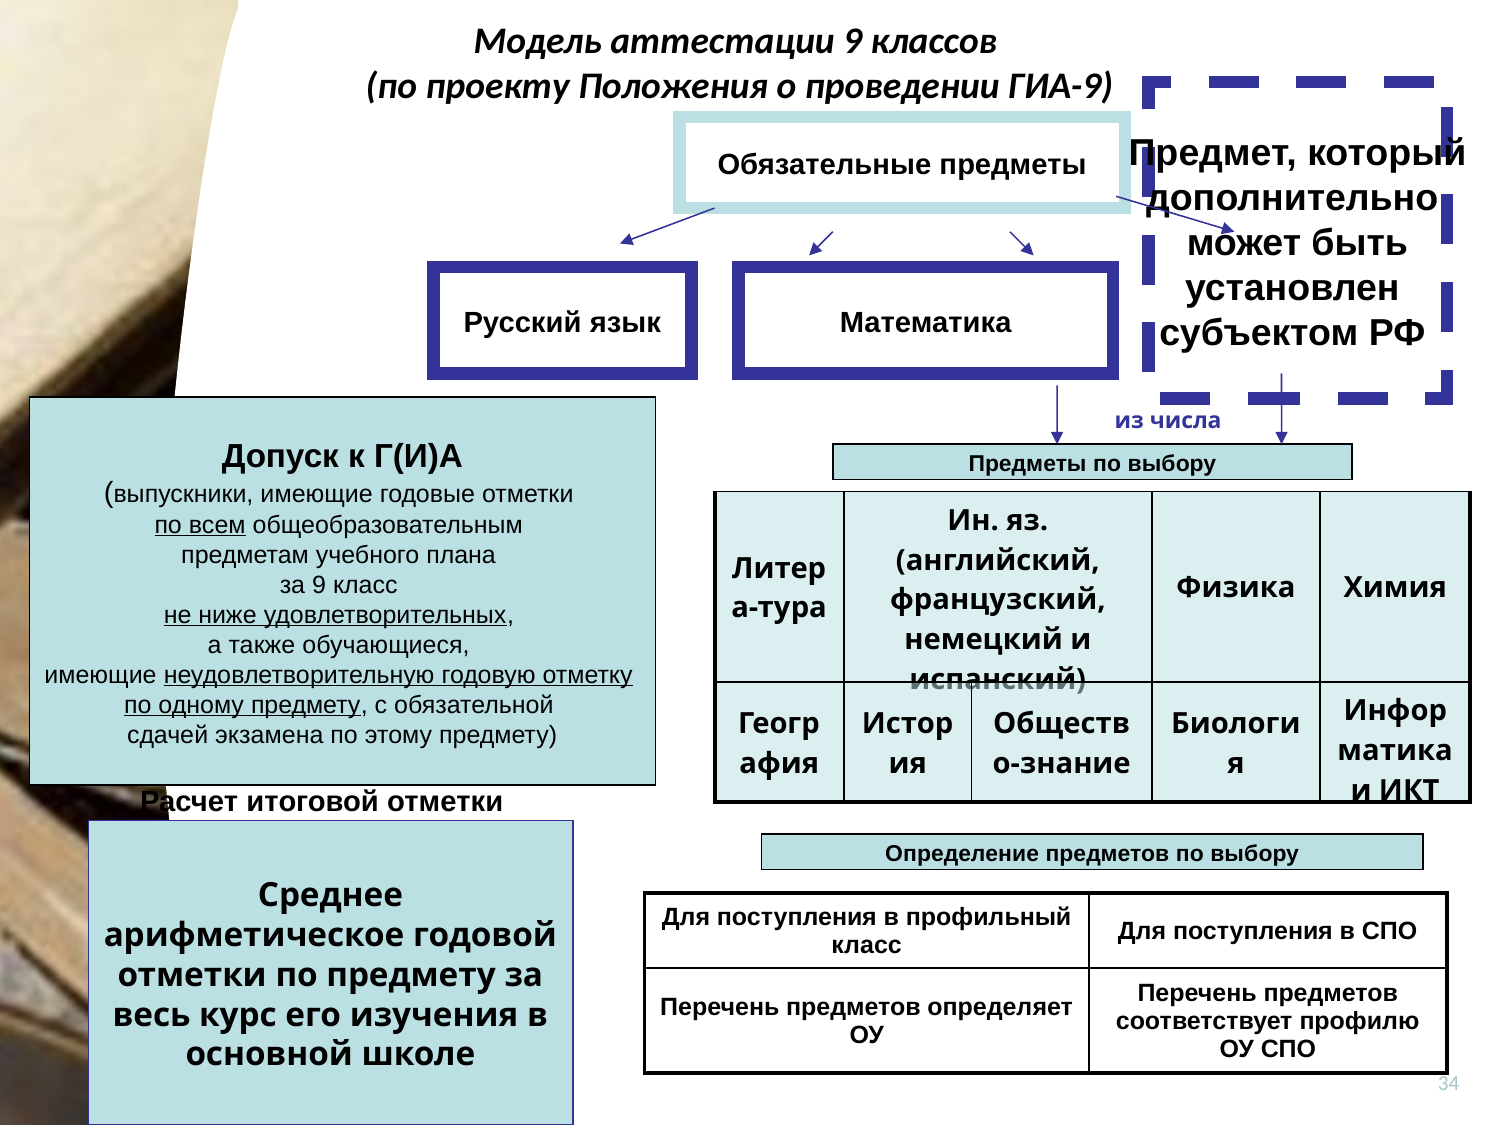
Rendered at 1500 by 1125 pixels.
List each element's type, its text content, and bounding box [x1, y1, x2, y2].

text_box Предметы по выбору [832, 444, 1353, 480]
table_header Для поступления в СПО [1090, 895, 1445, 967]
picture [0, 0, 238, 1125]
text_box [809, 231, 833, 256]
table_cell Биология [1153, 683, 1319, 800]
table_cell География [717, 683, 843, 800]
text_box Допуск к Г(И)А (выпускники, имеющие годовые отметки по всем общеобразовательным предметам учебного плана за 9 класс не ниже удовлетворительных, а также обучающиеся, имеющие неудовлетворительную годовую отметку по одному предмету, с обязательной сдачей экзамена по этому предмету) [29, 397, 656, 786]
table_cell История [845, 683, 971, 800]
table_cell Информатика и ИКТ [1321, 683, 1468, 800]
text_box Модель аттестации 9 классов (по проекту Положения о проведении ГИА-9) [64, 31, 1415, 91]
table_header Литера-тура [717, 492, 843, 681]
text_box Обязательные предметы [679, 117, 1125, 208]
text_box из числа [1099, 398, 1237, 441]
table_header Ин. яз. (английский, французский, немецкий и испанский) [845, 492, 1151, 681]
table_cell Общество-знание [972, 683, 1151, 800]
table_header Для поступления в профильный класс [646, 895, 1088, 967]
table_cell Перечень предметов определяет ОУ [646, 969, 1088, 1071]
text_box Расчет итоговой отметки [125, 774, 519, 820]
text_box [620, 207, 715, 245]
text_box Среднее арифметическое годовой отметки по предмету за весь курс его изучения в основной школе [88, 820, 573, 1125]
text_box [1050, 385, 1064, 445]
table_cell Перечень предметов соответствует профилю ОУ СПО [1090, 969, 1445, 1071]
text_box Русский язык [433, 267, 692, 374]
text_box [1275, 373, 1288, 445]
text_box [1116, 196, 1235, 235]
table_header Физика [1153, 492, 1319, 681]
slide_number 34 [1350, 1061, 1475, 1103]
text_box Определение предметов по выбору [761, 834, 1424, 870]
text_box [1009, 231, 1034, 256]
table_header Химия [1321, 492, 1468, 681]
text_box Предмет, который дополнительно может быть установлен субъектом РФ [1148, 81, 1447, 399]
text_box Математика [738, 267, 1114, 374]
